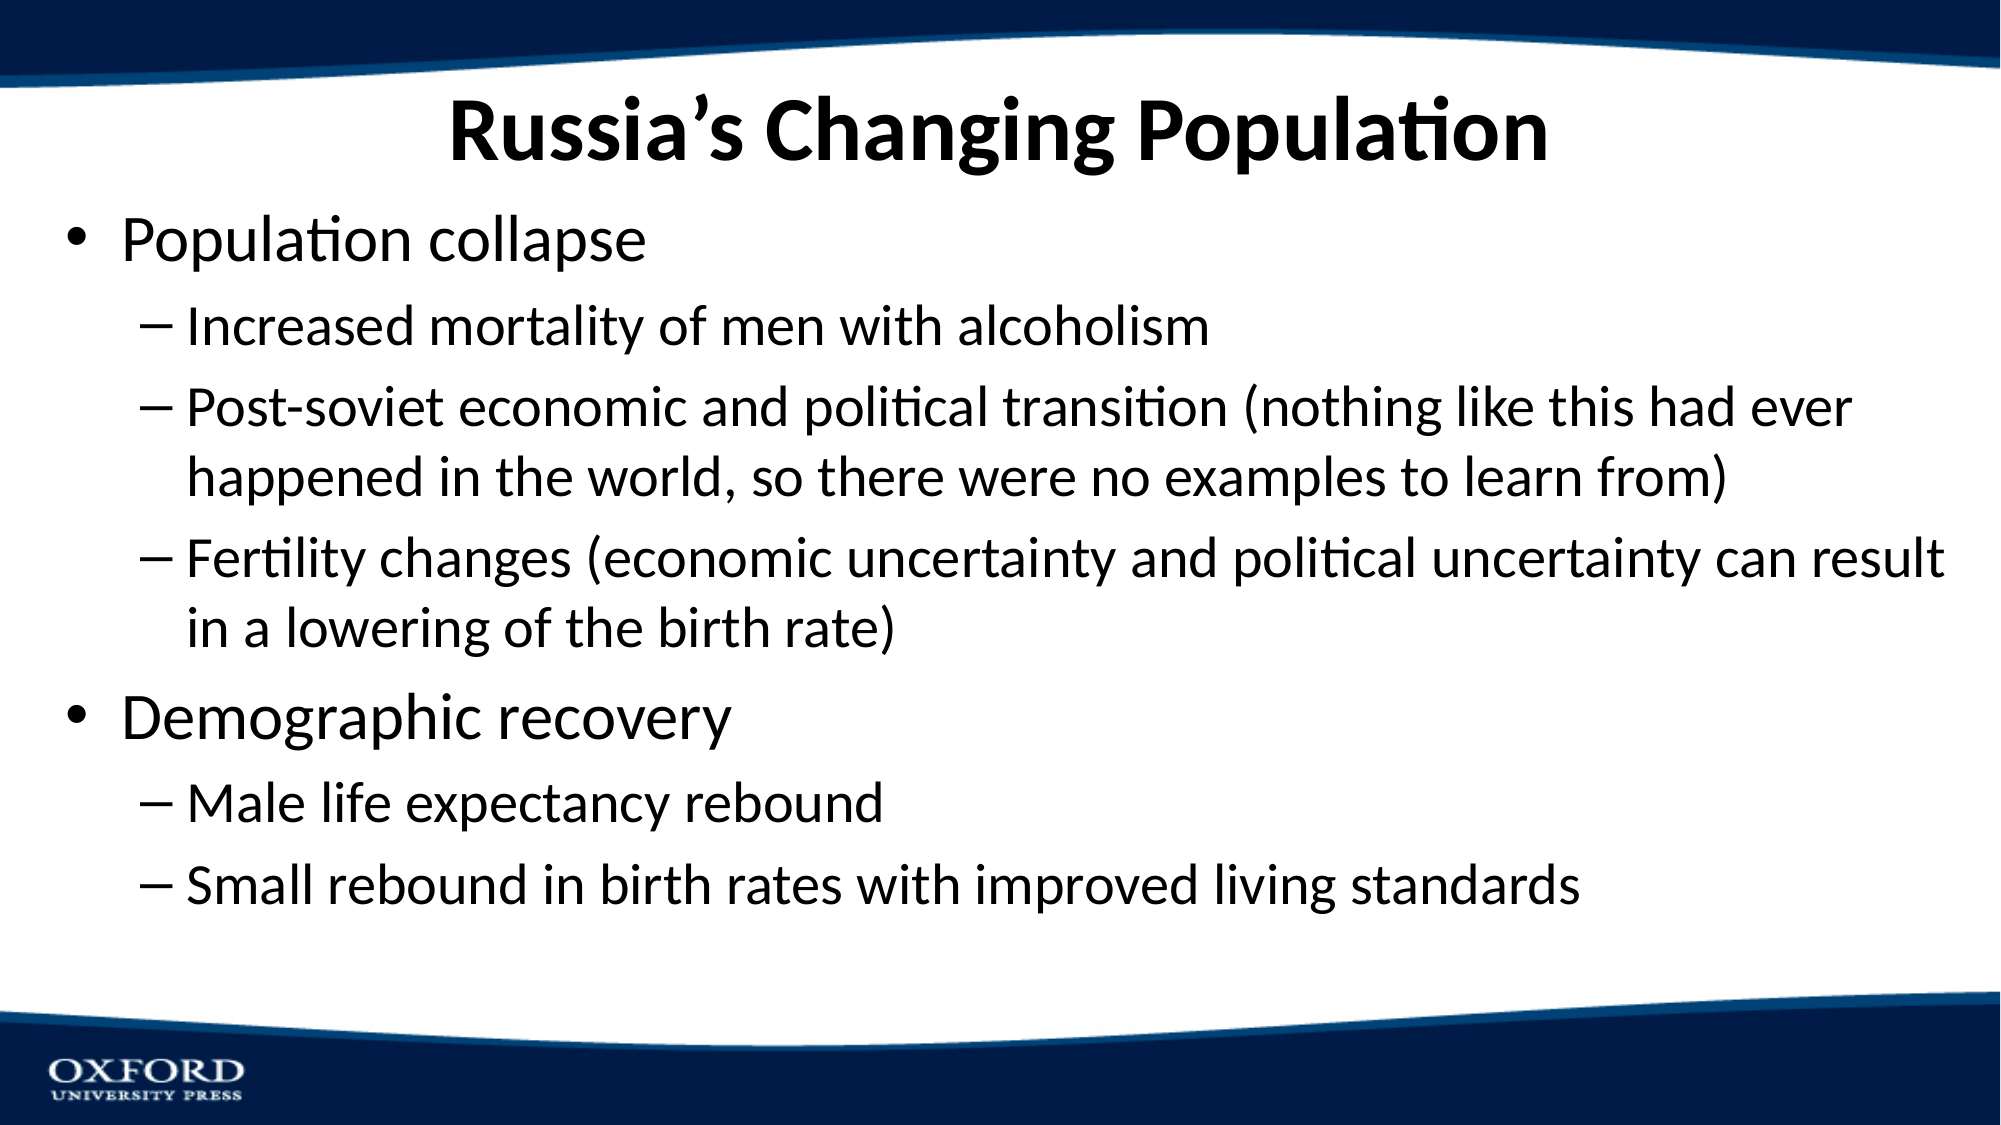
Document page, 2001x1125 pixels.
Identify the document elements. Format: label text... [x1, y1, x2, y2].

title Russia’s Changing Population [50, 59, 1950, 187]
picture [0, 0, 2001, 1125]
list Population collapse Increased mortality of men with alcoholism Post-soviet economic and political transition (nothing like this had ever happened in the world, so there were no examples to learn from) Fertility changes (economic uncertainty and political uncertainty can result in a lowering of the birth rate) Demographic recovery Male life expectancy rebound Small rebound in birth rates with improved living standards [50, 187, 2000, 975]
